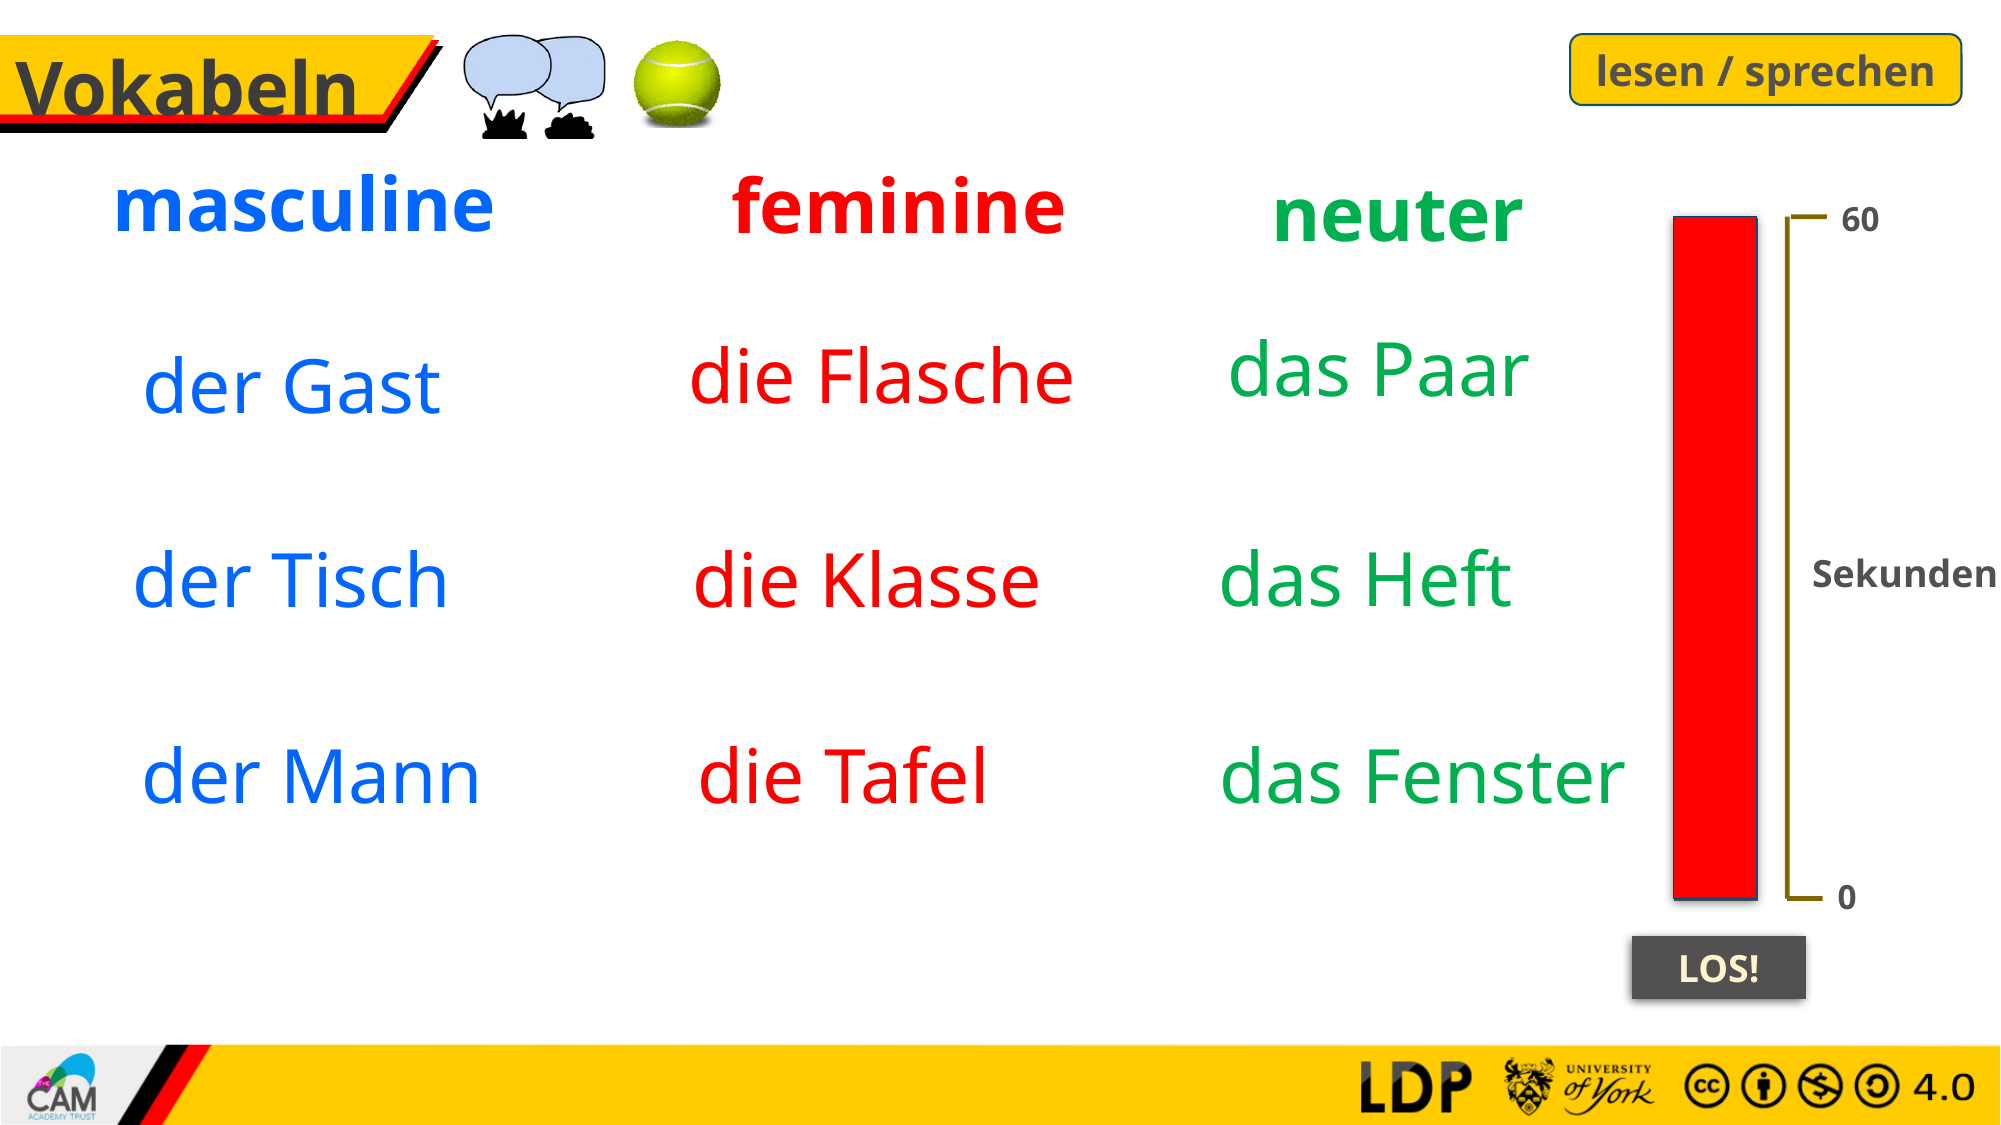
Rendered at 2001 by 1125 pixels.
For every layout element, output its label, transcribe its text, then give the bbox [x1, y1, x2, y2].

title Vokabeln [0, 35, 453, 142]
text_box das Heft [1204, 523, 1529, 629]
text_box masculine [97, 148, 756, 254]
text_box der Tisch [117, 524, 466, 630]
text_box der Mann [127, 720, 499, 826]
text_box 0 [1822, 868, 1944, 924]
text_box neuter [1188, 158, 1608, 264]
picture [0, 0, 2001, 1125]
text_box Sekunden [1787, 542, 2000, 602]
text_box das Paar [1212, 313, 1547, 419]
text_box die Tafel [682, 720, 1005, 826]
text_box die Klasse [677, 524, 1057, 630]
text_box das Fenster [1204, 720, 1642, 826]
text_box die Flasche [673, 321, 1332, 426]
text_box der Gast [128, 331, 457, 437]
text_box 60 [1826, 190, 1898, 246]
text_box [1673, 216, 1757, 899]
text_box LOS! [1631, 936, 1806, 1000]
text_box feminine [570, 151, 1228, 257]
text_box lesen / sprechen [1569, 33, 1963, 107]
